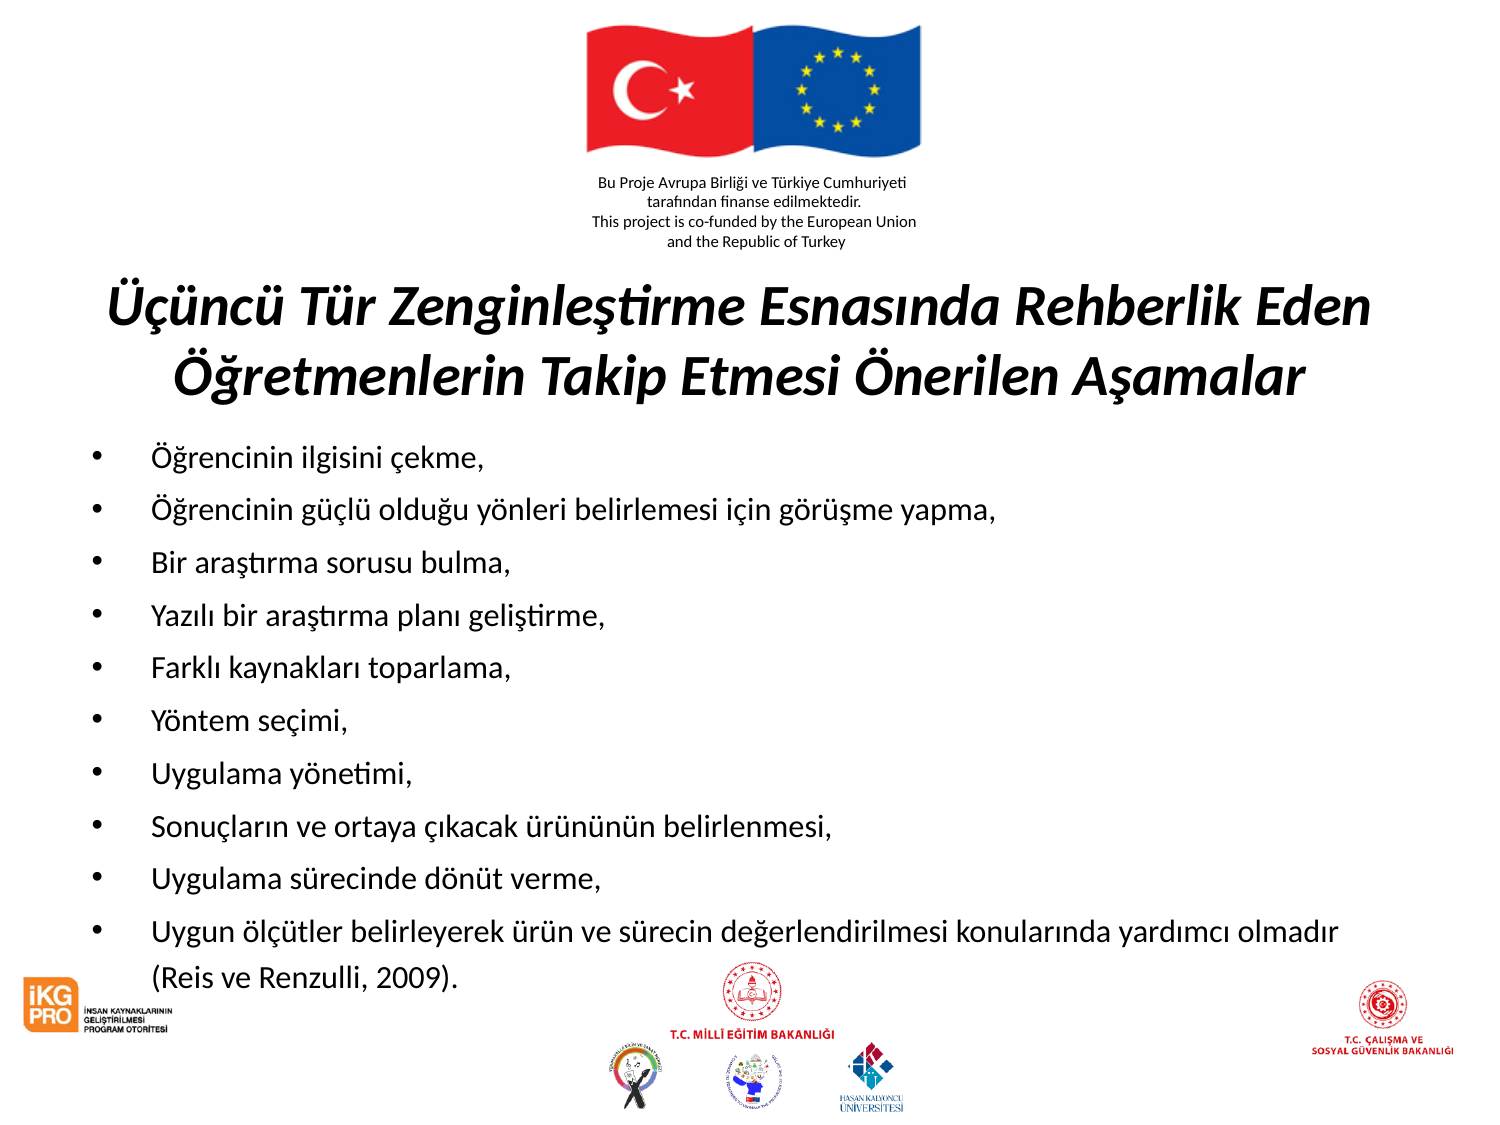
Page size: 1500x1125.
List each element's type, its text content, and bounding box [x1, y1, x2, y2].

picture [1311, 979, 1454, 1055]
list Öğrencinin ilgisini çekme, Öğrencinin güçlü olduğu yönleri belirlemesi için görüşme yapma, Bir araştırma sorusu bulma, Yazılı bir araştırma planı geliştirme, Farklı kaynakları toparlama, Yöntem seçimi, Uygulama yönetimi, Sonuçların ve ortaya çıkacak ürününün belirlenmesi, Uygulama sürecinde dönüt verme, Uygun ölçütler belirleyerek ürün ve sürecin değerlendirilmesi konularında yardımcı olmadır (Reis ve Renzulli, 2009). [76, 420, 1415, 1012]
picture [0, 949, 221, 1065]
picture [609, 1012, 903, 1112]
picture [585, 23, 922, 160]
title Üçüncü Tür Zenginleştirme Esnasında Rehberlik Eden Öğretmenlerin Takip Etmesi Önerilen Aşamalar [64, 243, 1415, 431]
